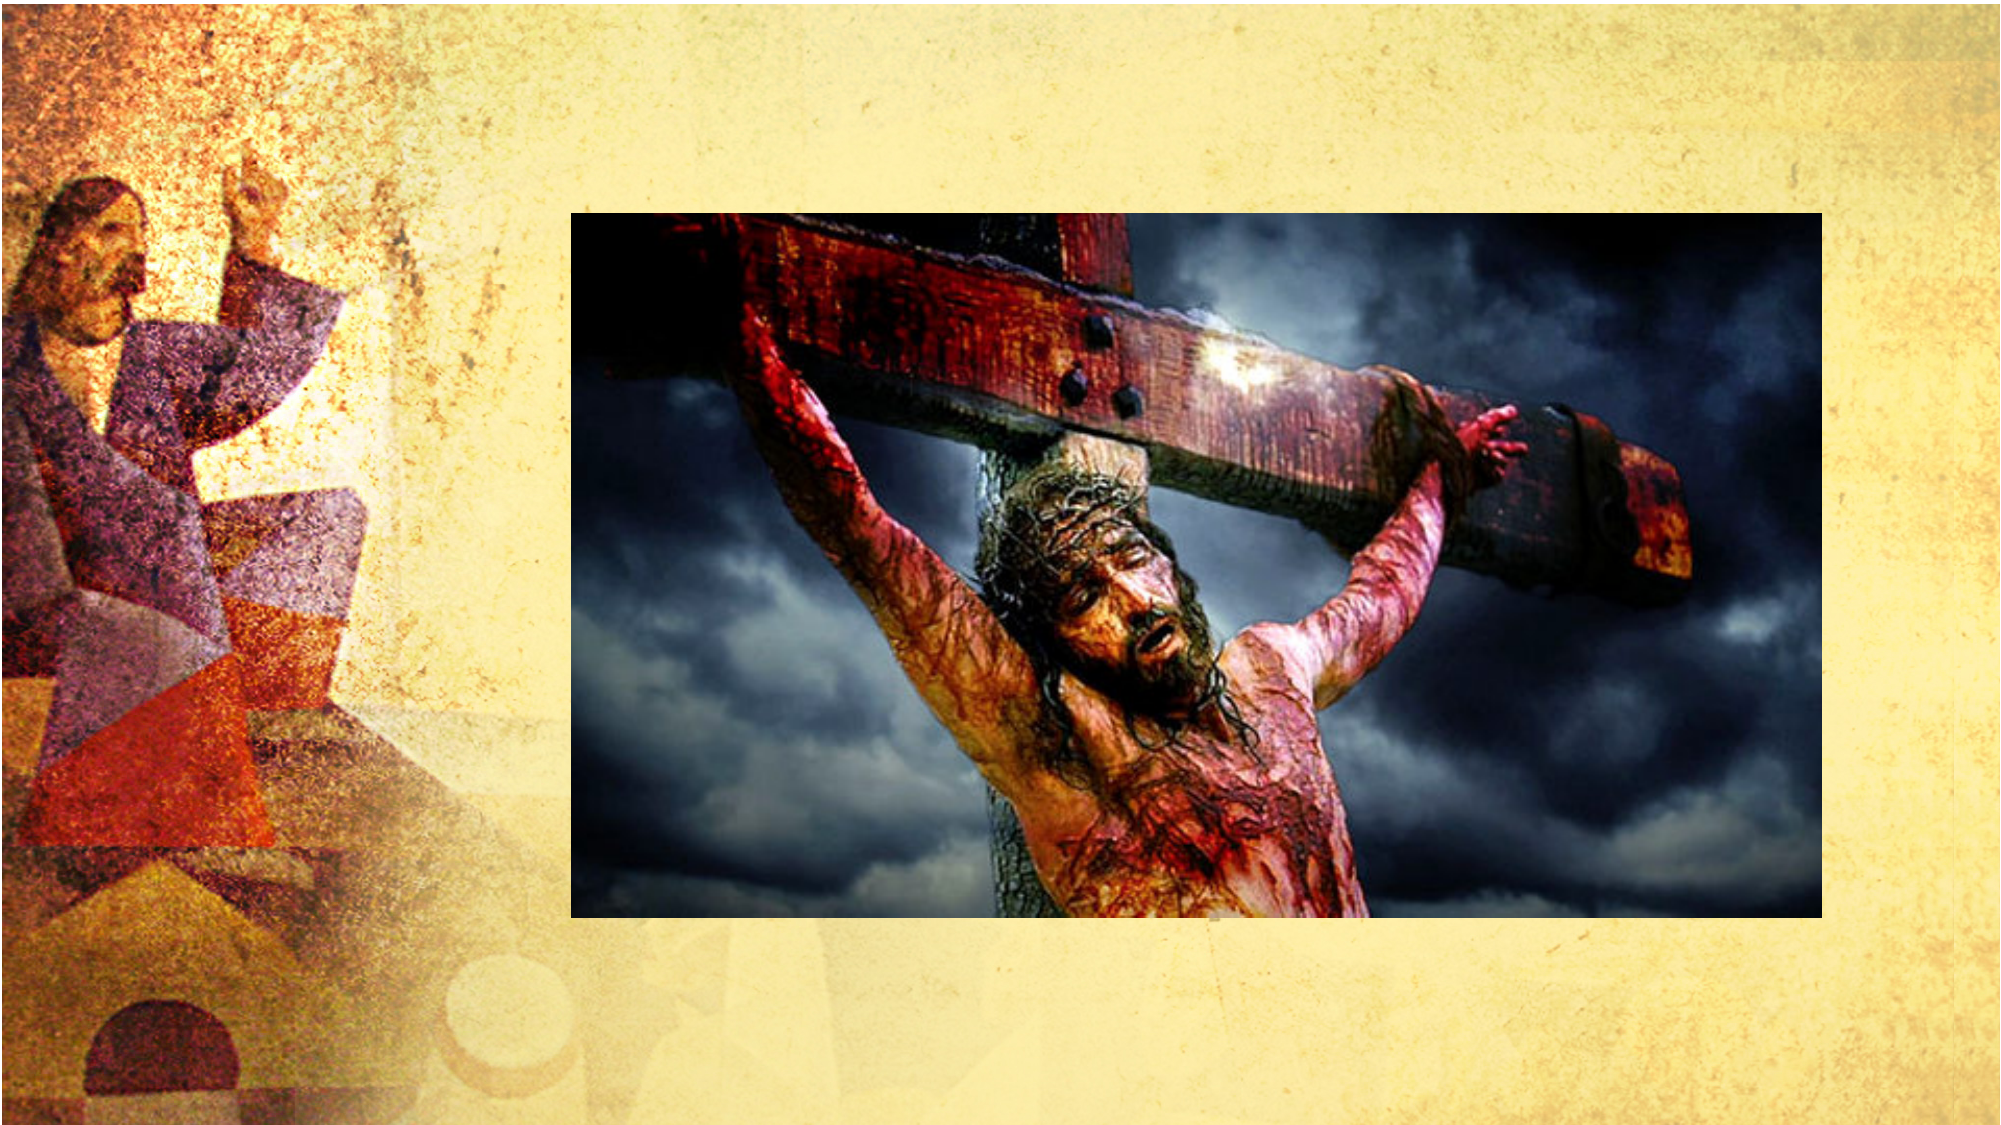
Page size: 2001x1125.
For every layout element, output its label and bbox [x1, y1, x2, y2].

picture [571, 213, 1822, 918]
list [2, 4, 2000, 1125]
